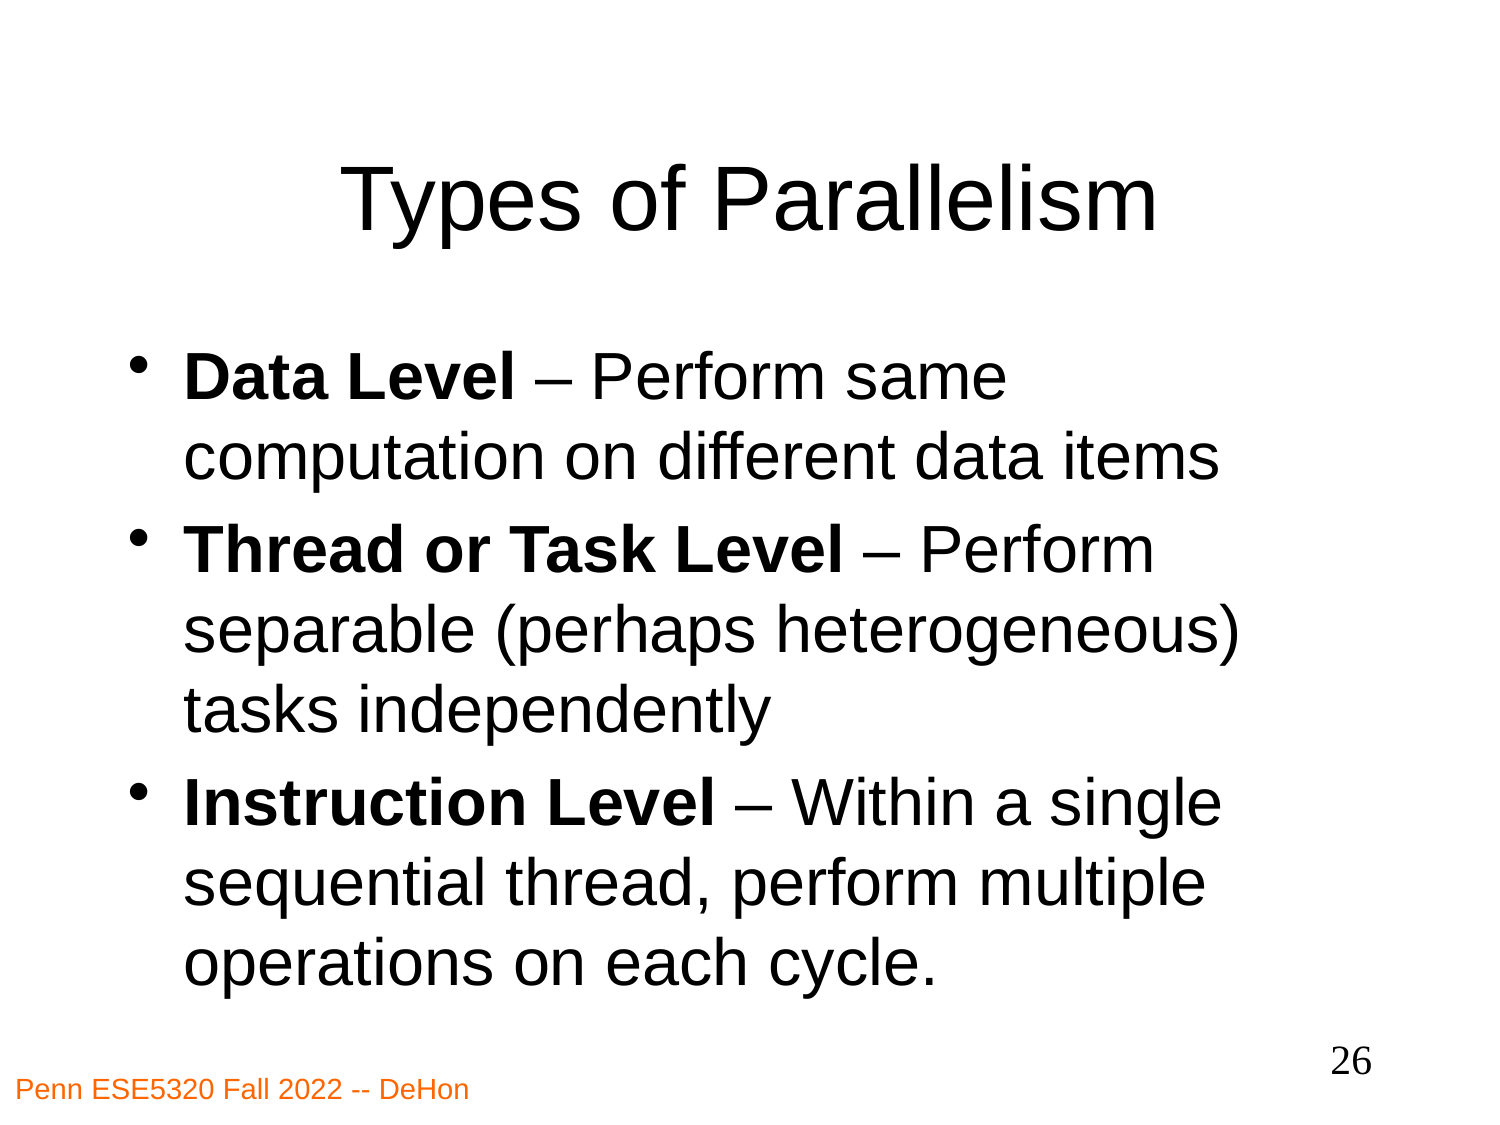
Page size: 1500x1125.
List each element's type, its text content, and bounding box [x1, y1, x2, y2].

slide_number Penn ESE5320 Fall 2022 -- DeHon [0, 1062, 688, 1125]
title Types of Parallelism [112, 99, 1388, 288]
list Data Level – Perform same computation on different data items Thread or Task Level – Perform separable (perhaps heterogeneous) tasks independently Instruction Level – Within a single sequential thread, perform multiple operations on each cycle. [112, 324, 1388, 1001]
slide_number 26 [1074, 1024, 1388, 1101]
